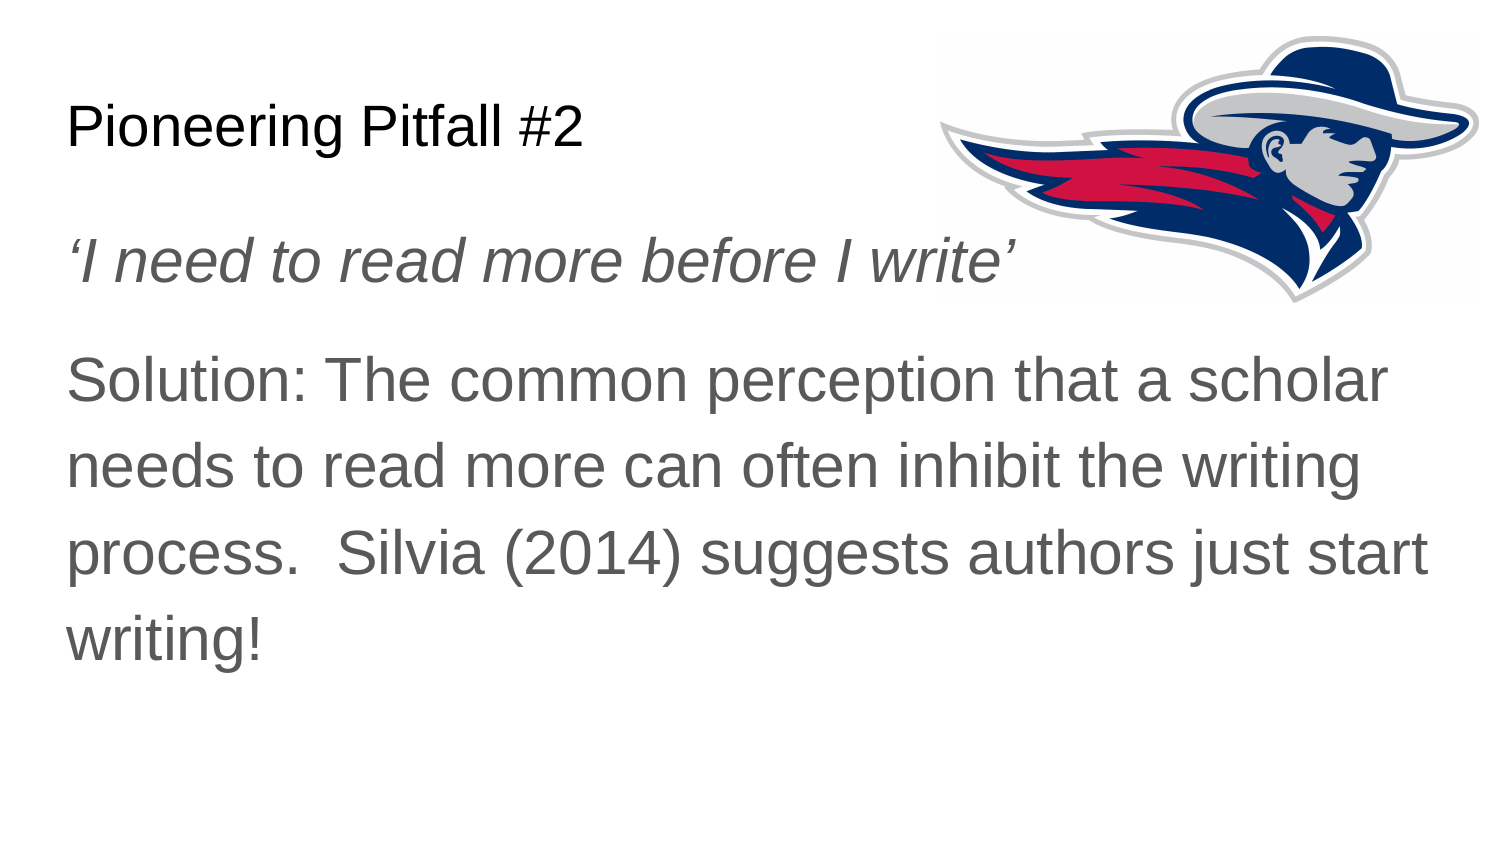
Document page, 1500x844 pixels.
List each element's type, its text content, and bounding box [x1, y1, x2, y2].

list ‘I need to read more before I write’ Solution: The common perception that a scholar needs to read more can often inhibit the writing process. Silvia (2014) suggests authors just start writing! [51, 193, 1449, 755]
title Pioneering Pitfall #2 [51, 72, 935, 167]
picture [940, 36, 1479, 304]
